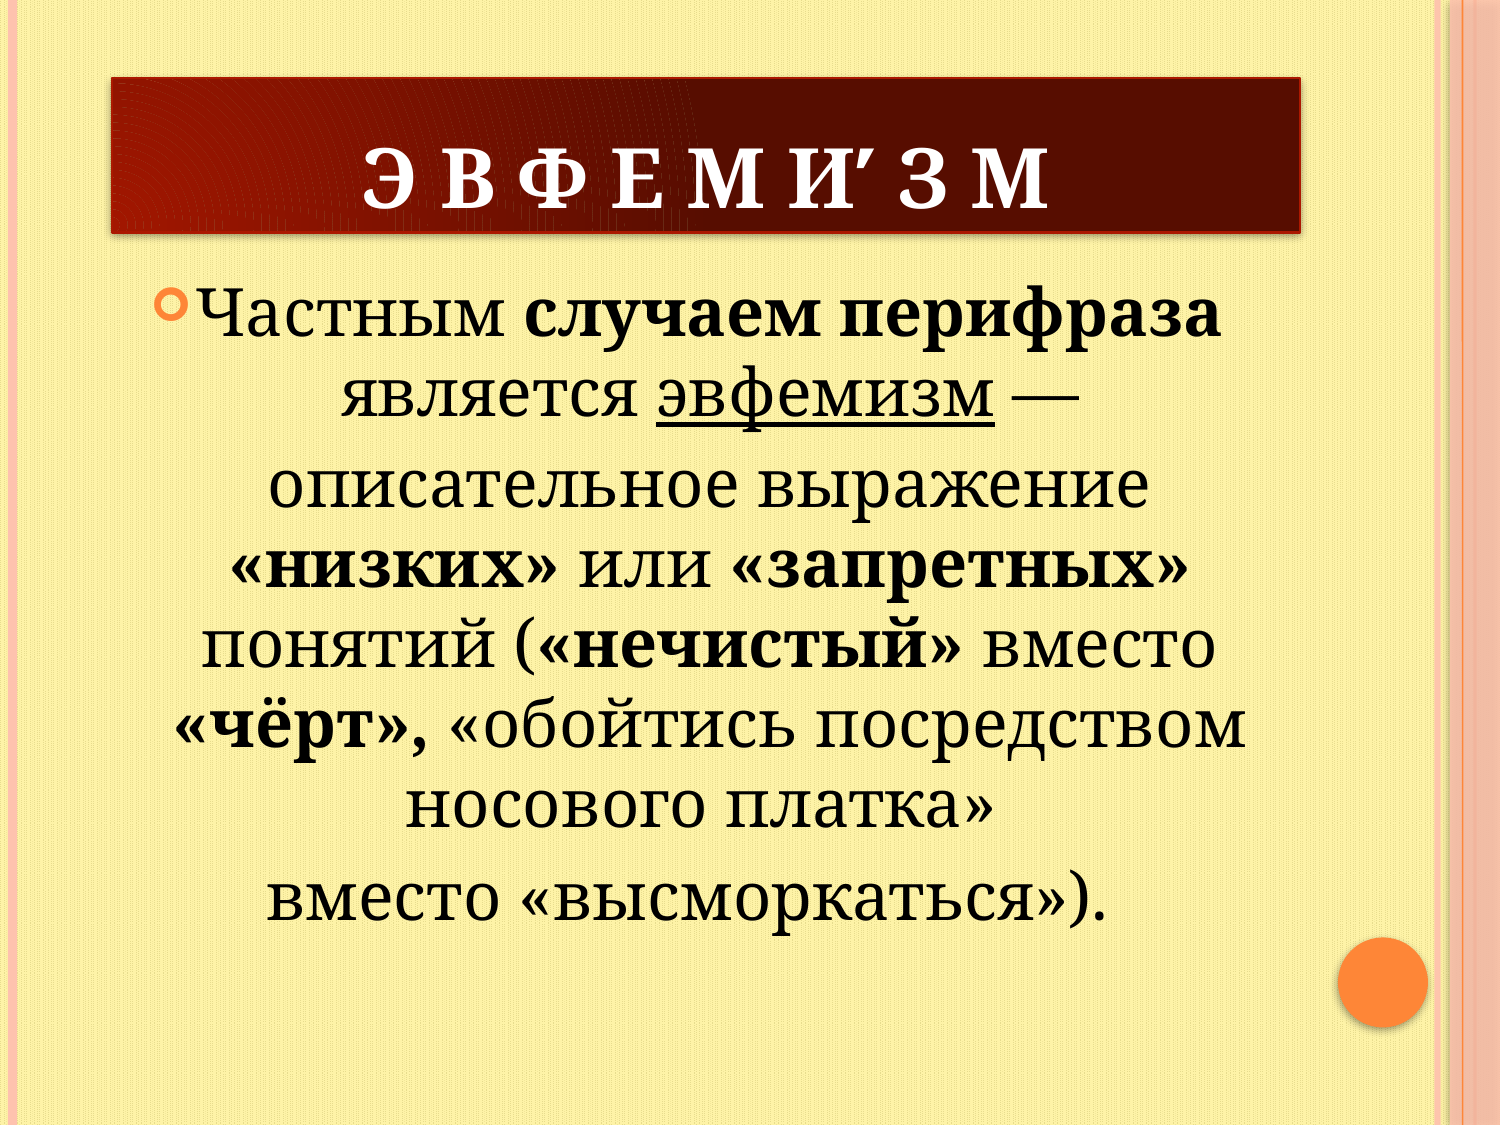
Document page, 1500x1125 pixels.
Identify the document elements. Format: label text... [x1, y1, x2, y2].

list Частным случаем перифраза является эвфемизм — описательное выражение «низких» или «запретных» понятий («нечистый» вместо «чёрт», «обойтись посредством носового платка» вместо «высморкаться»). [75, 262, 1300, 1062]
title Э в ф е м и′ з м [111, 77, 1301, 234]
